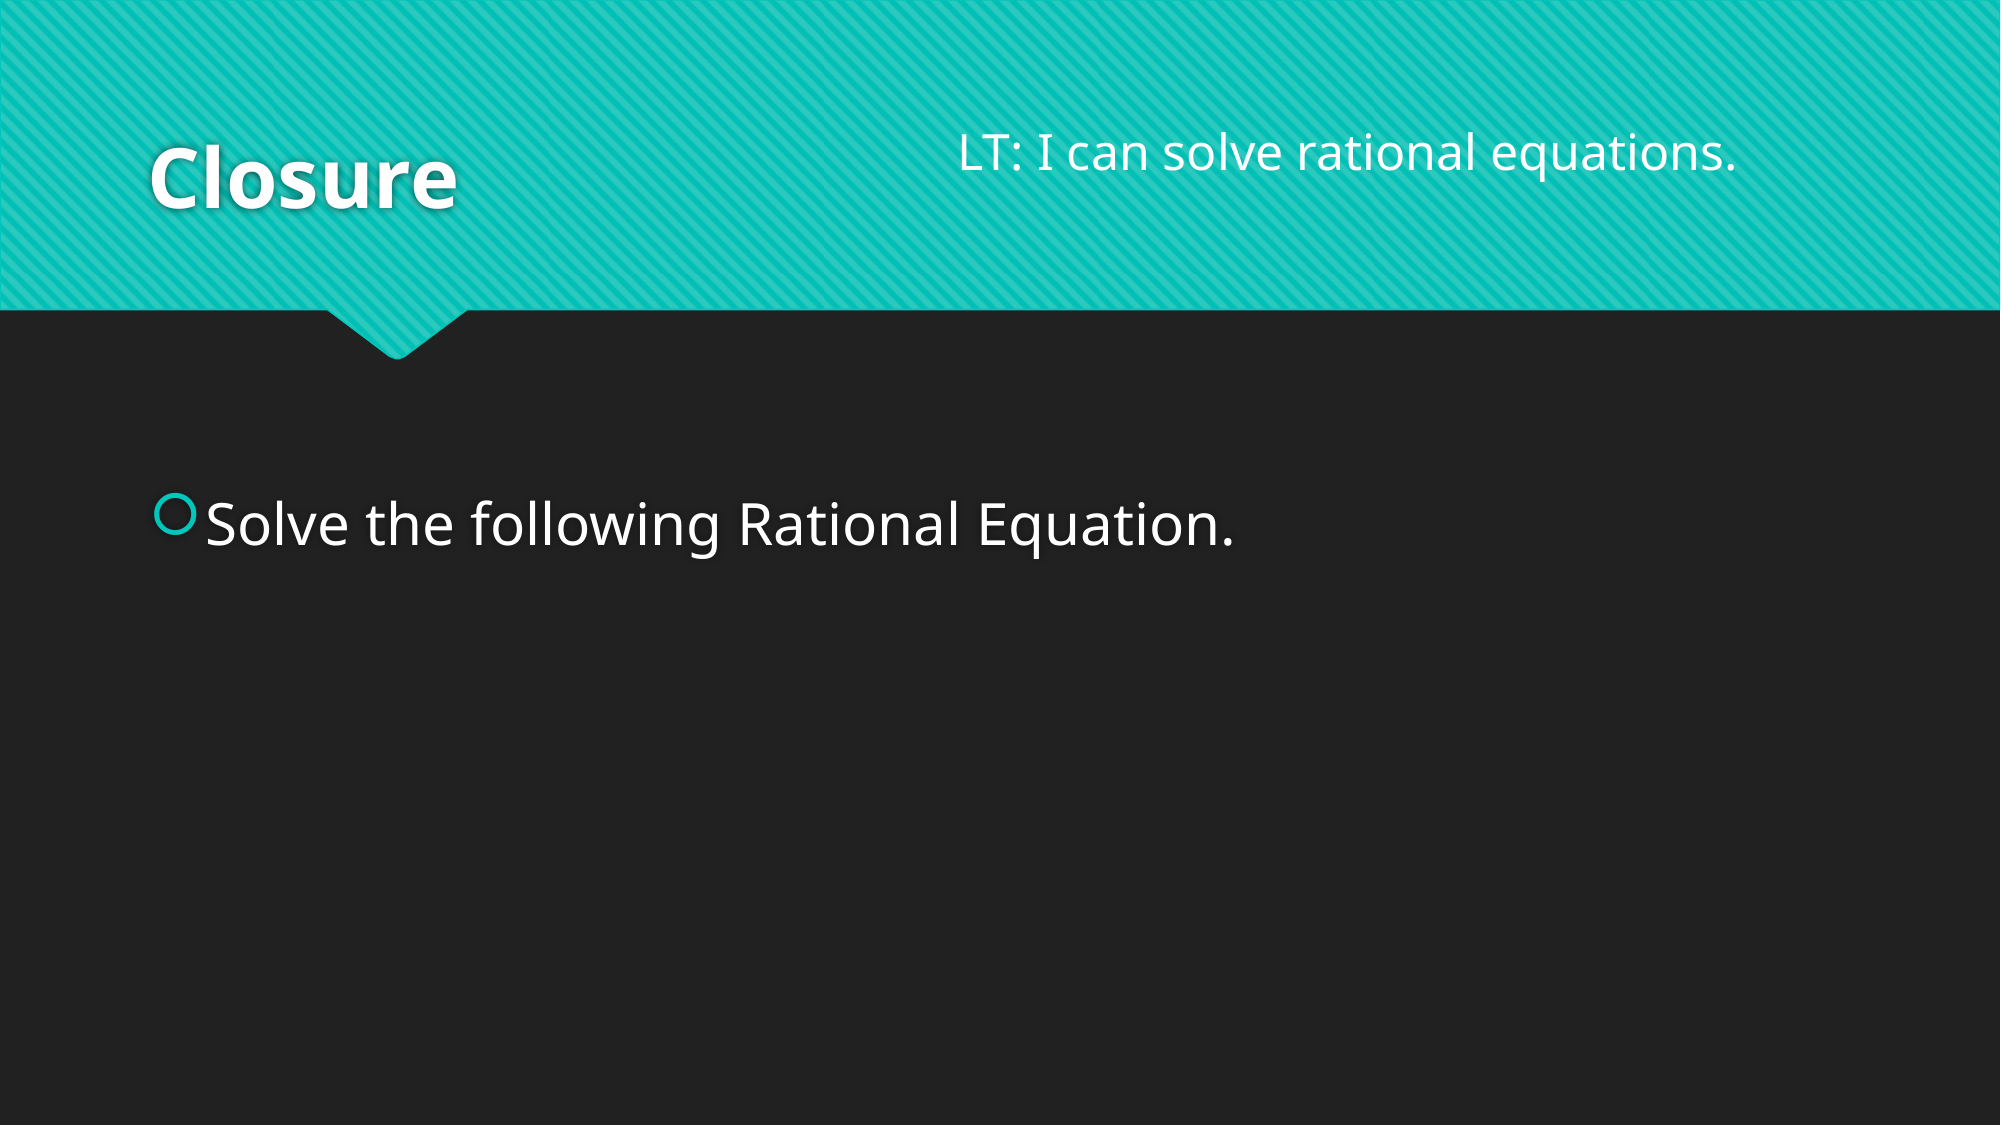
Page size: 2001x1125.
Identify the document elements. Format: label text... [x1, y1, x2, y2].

text_box LT: I can solve rational equations. [942, 113, 1818, 189]
title Closure [132, 73, 1868, 233]
